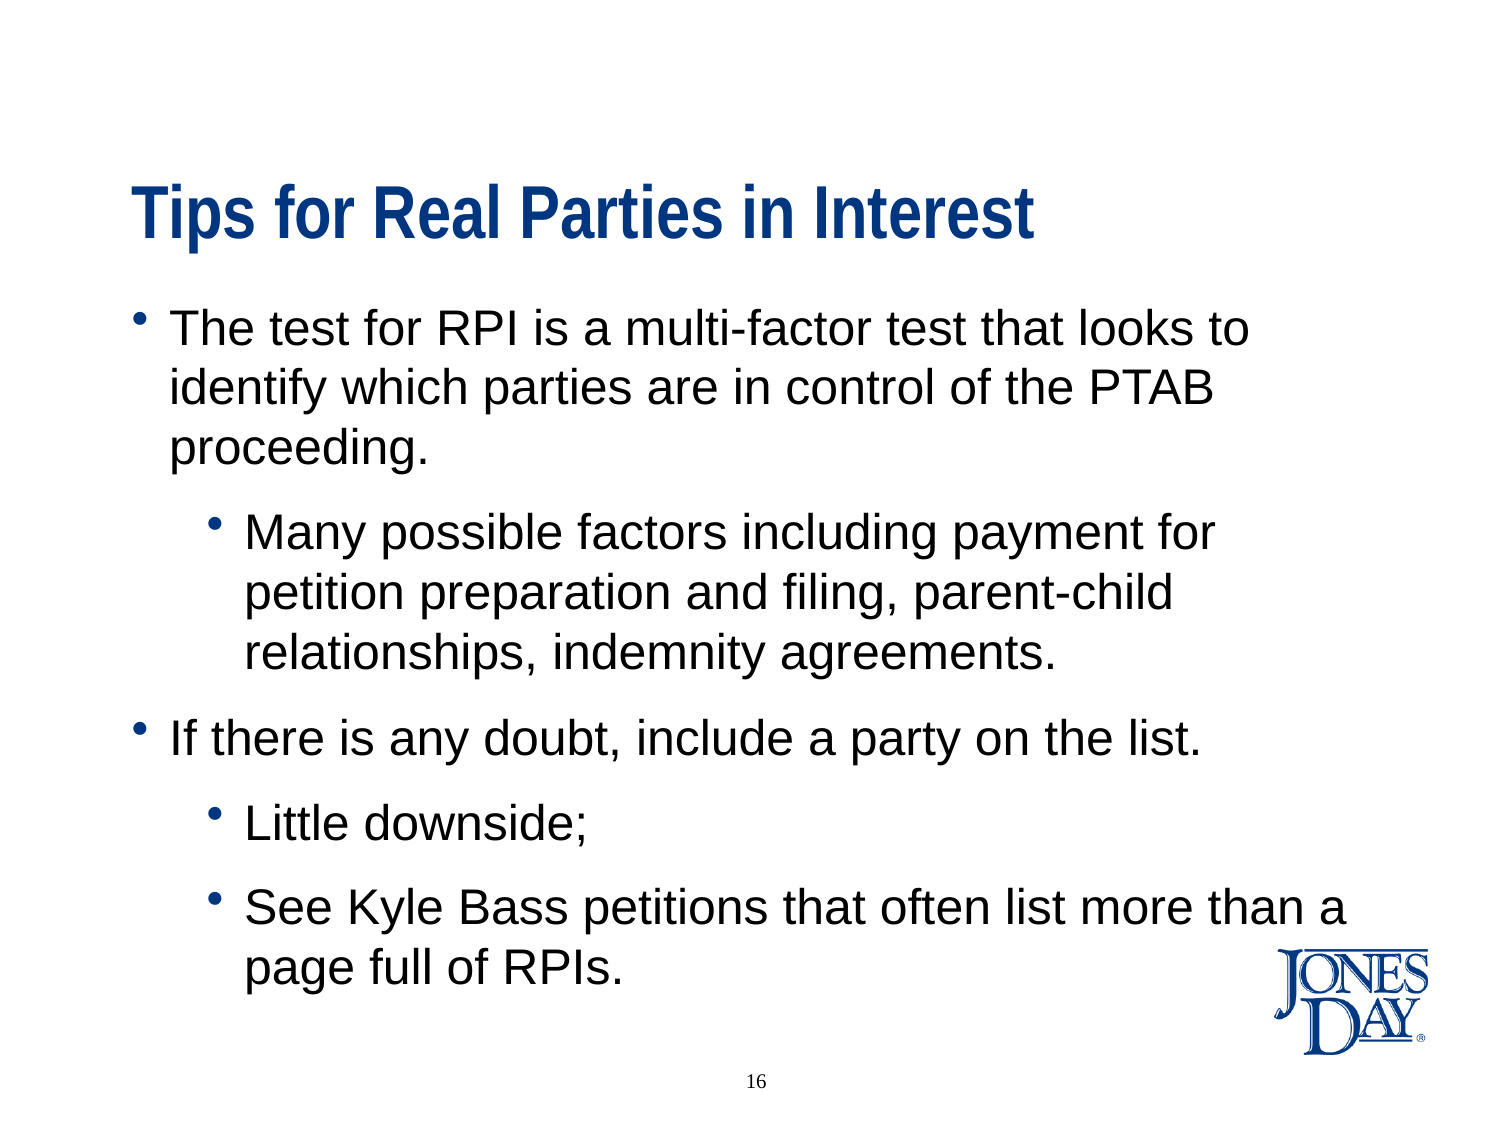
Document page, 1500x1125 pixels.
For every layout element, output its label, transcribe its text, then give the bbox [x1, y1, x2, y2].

title Tips for Real Parties in Interest [116, 62, 1367, 263]
slide_number 16 [599, 1024, 913, 1101]
picture [1274, 949, 1428, 1055]
list The test for RPI is a multi-factor test that looks to identify which parties are in control of the PTAB proceeding. Many possible factors including payment for petition preparation and filing, parent-child relationships, indemnity agreements. If there is any doubt, include a party on the list. Little downside; See Kyle Bass petitions that often list more than a page full of RPIs. [116, 287, 1367, 988]
